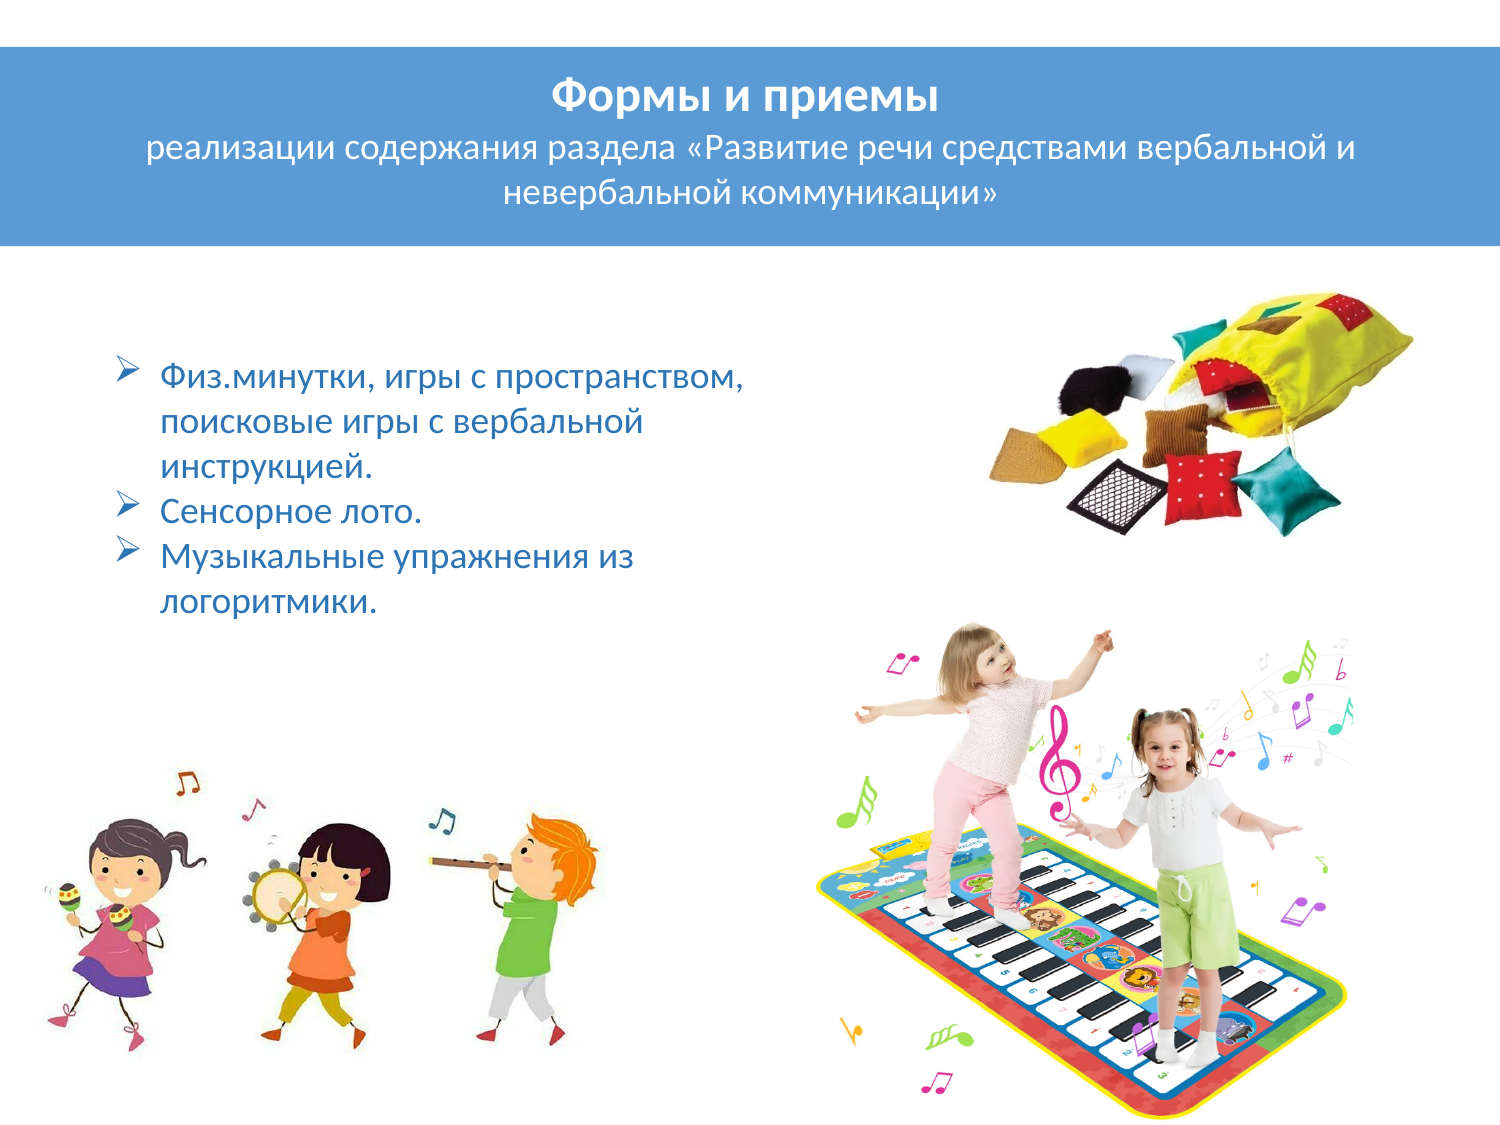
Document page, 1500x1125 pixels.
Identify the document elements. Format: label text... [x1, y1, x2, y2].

text_box [0, 46, 1500, 247]
text_box Формы и приемы реализации содержания раздела «Развитие речи средствами вербальной и невербальной коммуникации» [107, 54, 1396, 220]
picture [808, 199, 1418, 1125]
picture [35, 734, 622, 1125]
text_box Физ.минутки, игры с пространством, поисковые игры с вербальной инструкцией. Сенсорное лото. Музыкальные упражнения из логоритмики. [98, 343, 800, 629]
